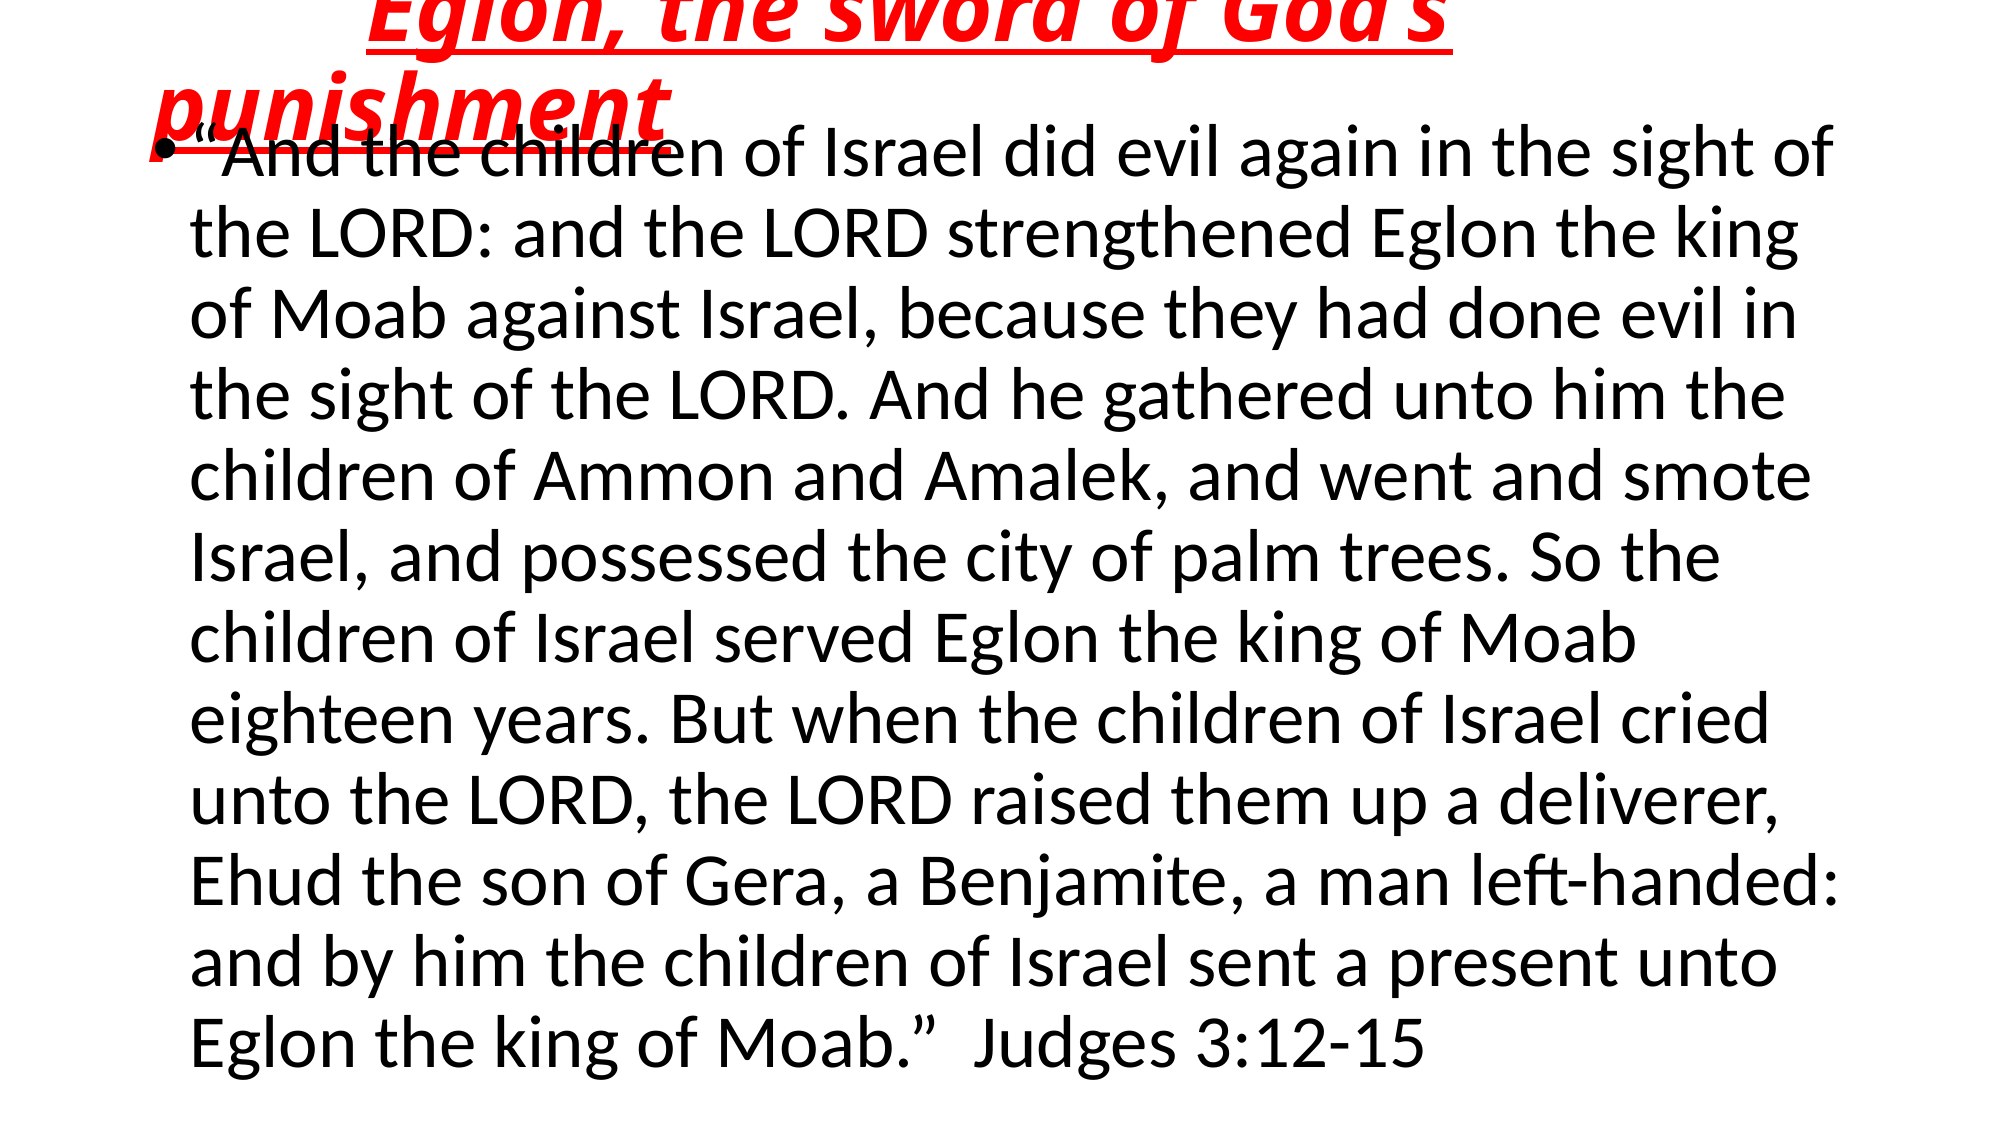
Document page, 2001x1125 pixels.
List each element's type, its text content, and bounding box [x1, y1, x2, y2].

title Eglon, the sword of God’s punishment [137, 0, 1863, 104]
list “And the children of Israel did evil again in the sight of the LORD: and the LORD strengthened Eglon the king of Moab against Israel, because they had done evil in the sight of the LORD. And he gathered unto him the children of Ammon and Amalek, and went and smote Israel, and possessed the city of palm trees. So the children of Israel served Eglon the king of Moab eighteen years. But when the children of Israel cried unto the LORD, the LORD raised them up a deliverer, Ehud the son of Gera, a Benjamite, a man left-handed: and by him the children of Israel sent a present unto Eglon the king of Moab.” Judges 3:12-15 [137, 104, 1863, 1125]
